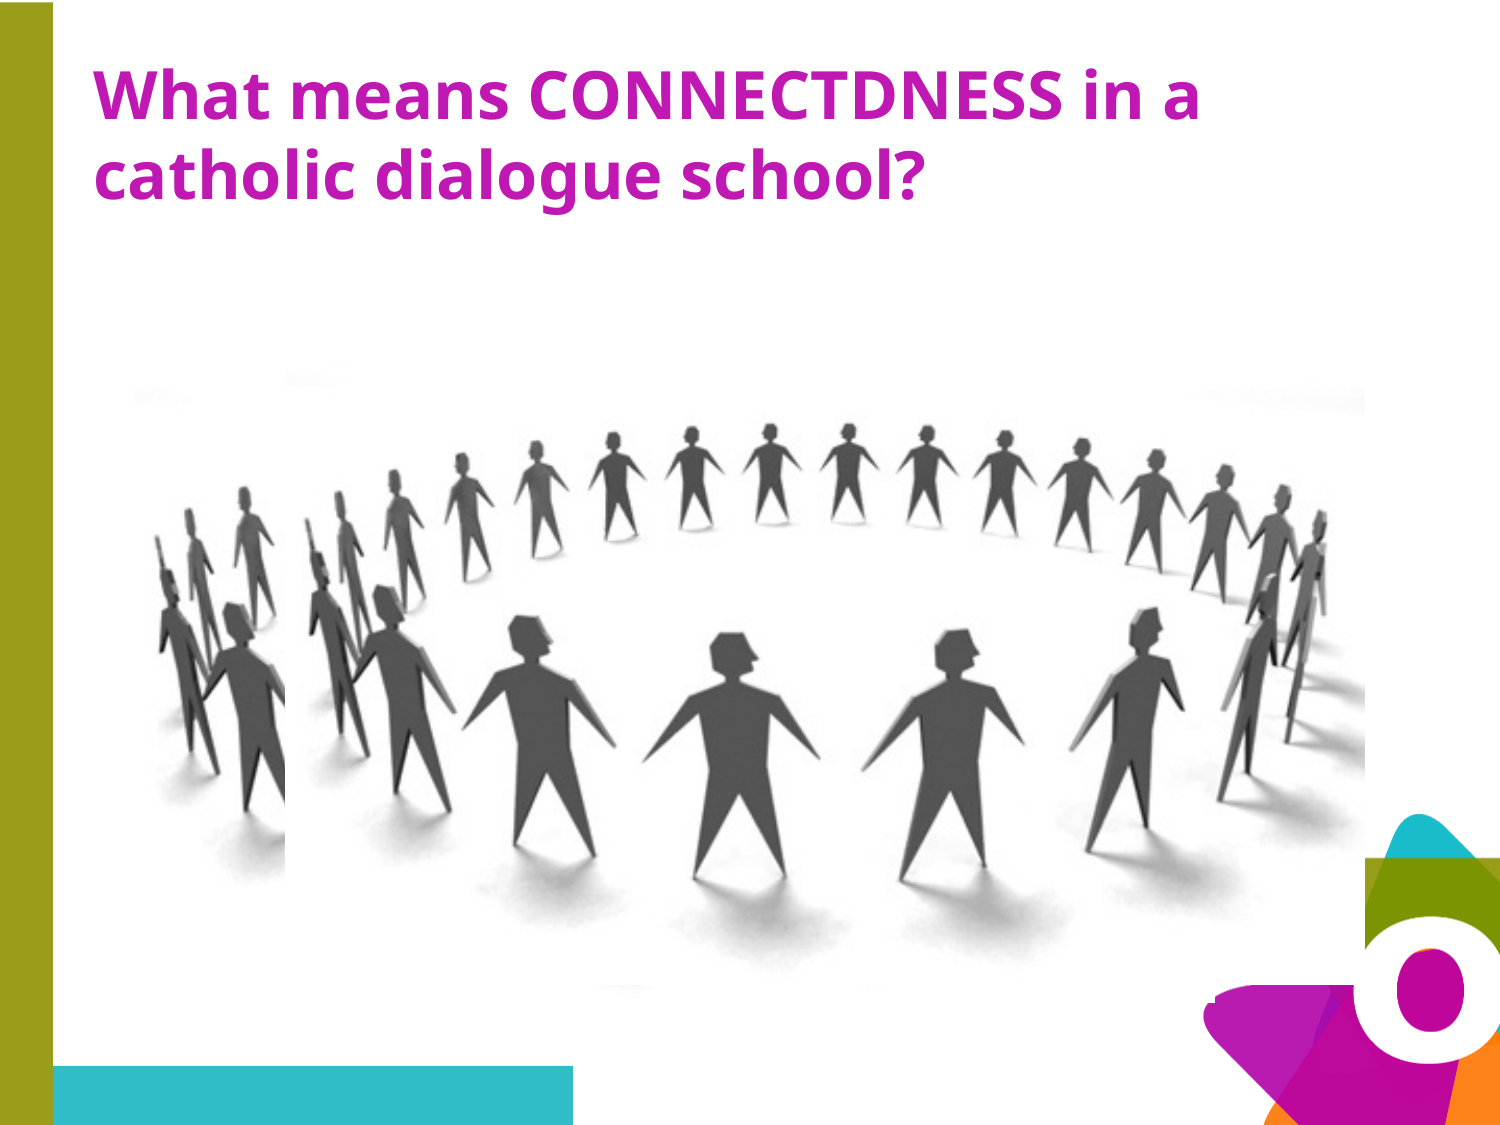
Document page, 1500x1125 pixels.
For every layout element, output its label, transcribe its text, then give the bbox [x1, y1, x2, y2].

picture [284, 266, 1500, 1125]
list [135, 283, 1215, 1003]
title What means CONNECTDNESS in a catholic dialogue school? [78, 45, 1429, 233]
